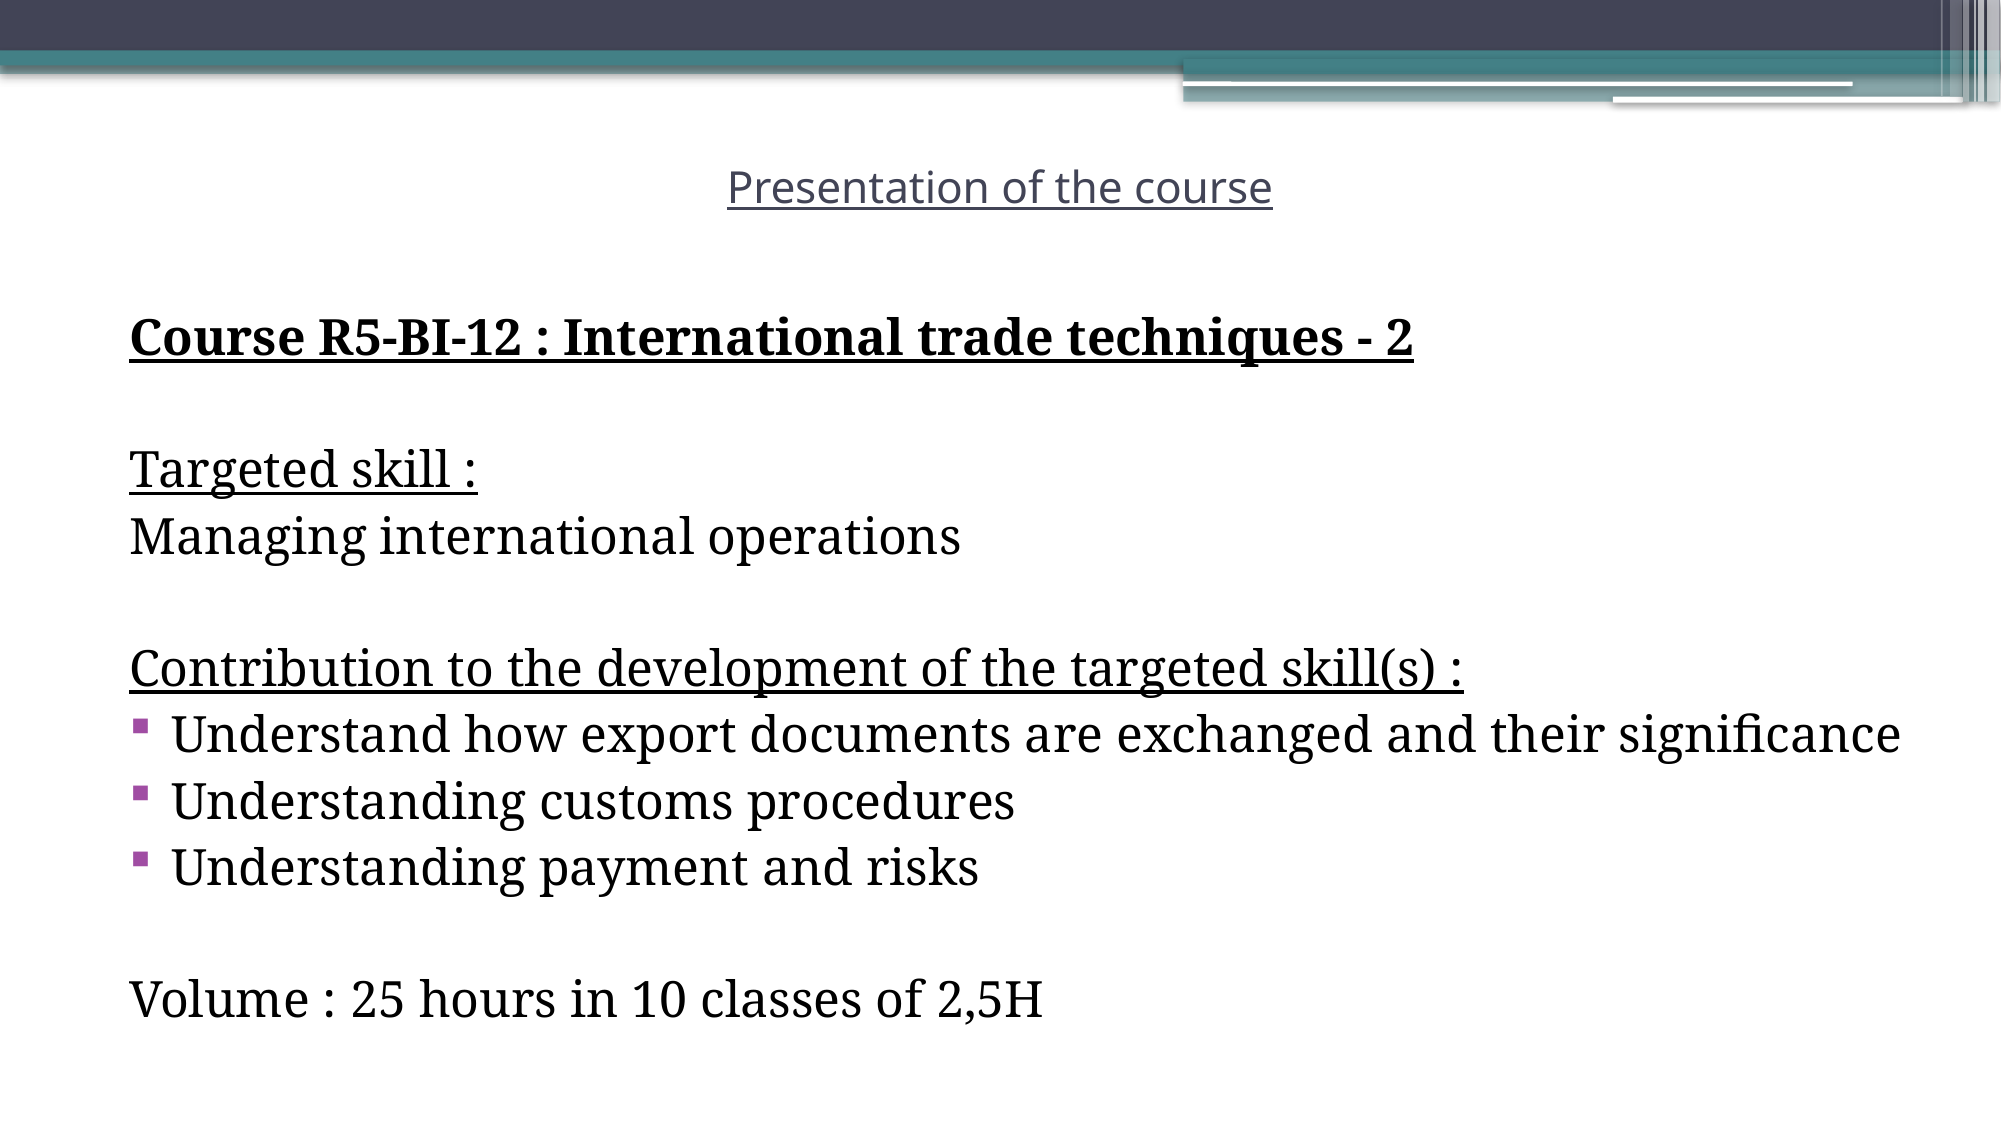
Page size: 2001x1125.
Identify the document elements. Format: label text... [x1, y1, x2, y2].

list Course R5-BI-12 : International trade techniques - 2 Targeted skill : Managing international operations Contribution to the development of the targeted skill(s) : Understand how export documents are exchanged and their significance Understanding customs procedures Understanding payment and risks Volume : 25 hours in 10 classes of 2,5H [96, 241, 1958, 1125]
title Presentation of the course [99, 151, 1900, 241]
